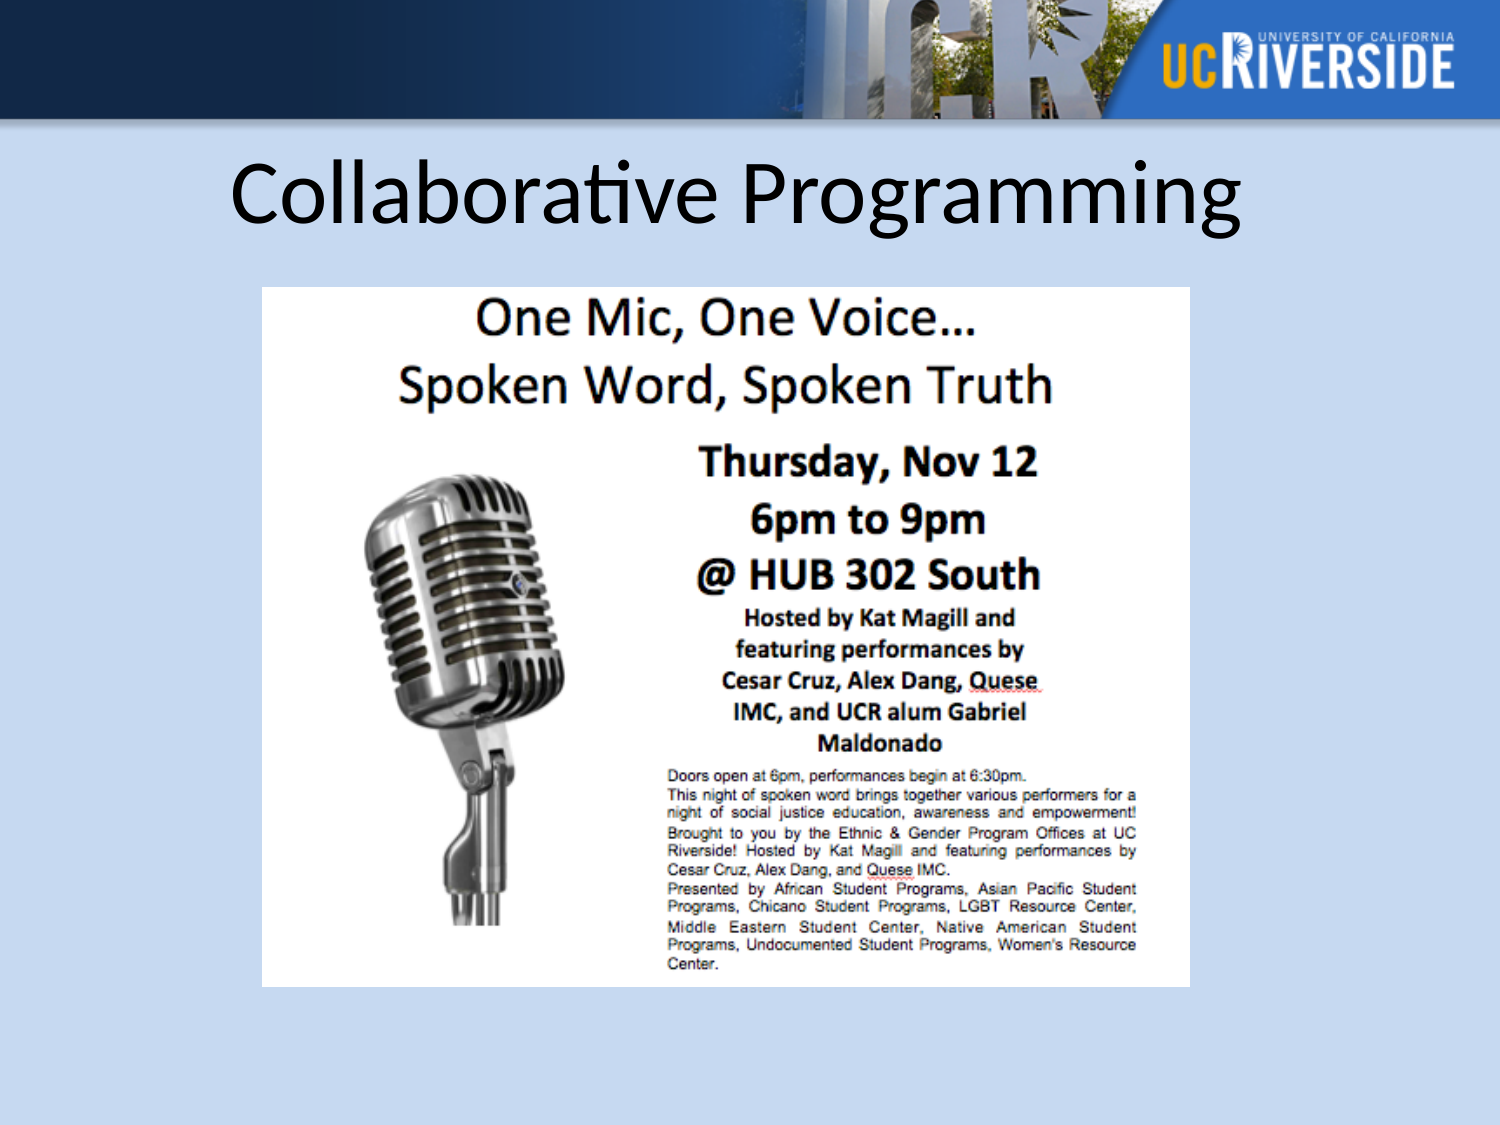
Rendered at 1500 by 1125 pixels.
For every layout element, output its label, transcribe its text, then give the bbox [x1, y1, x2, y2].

picture [262, 287, 1191, 988]
title Collaborative Programming [75, 125, 1400, 363]
picture [0, 0, 1500, 136]
